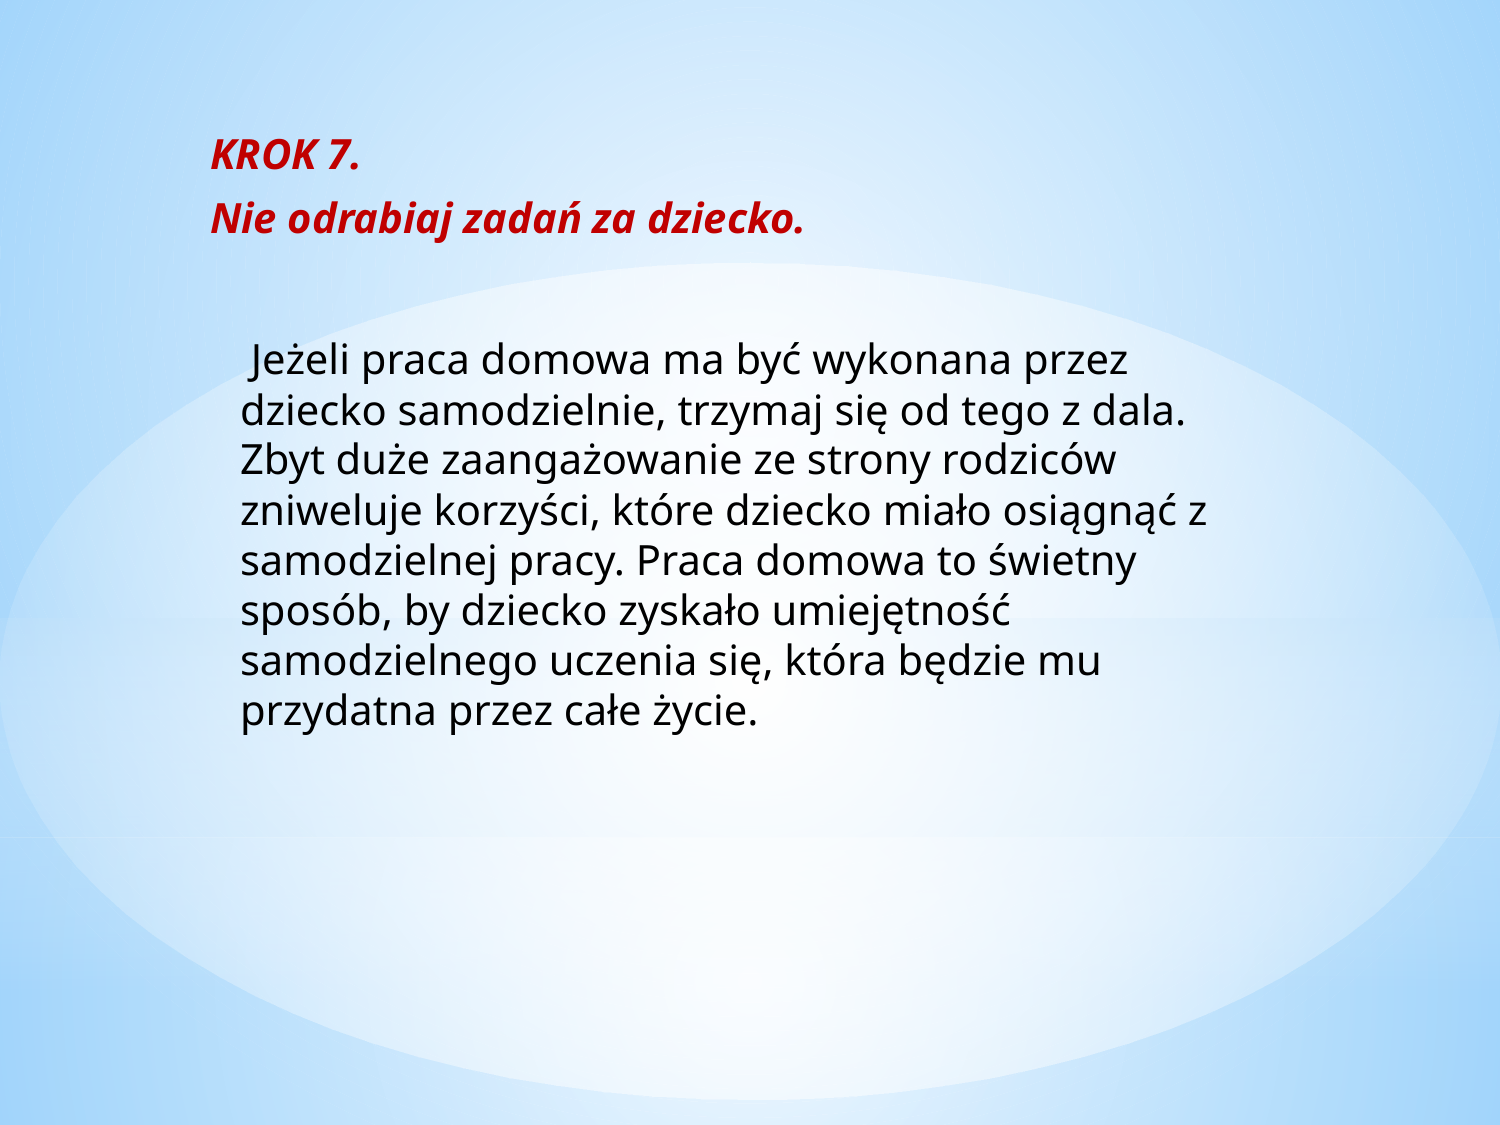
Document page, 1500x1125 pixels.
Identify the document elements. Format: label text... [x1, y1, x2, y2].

list KROK 7. Nie odrabiaj zadań za dziecko. Jeżeli praca domowa ma być wykonana przez dziecko samodzielnie, trzymaj się od tego z dala. Zbyt duże zaangażowanie ze strony rodziców zniweluje korzyści, które dziecko miało osiągnąć z samodzielnej pracy. Praca domowa to świetny sposób, by dziecko zyskało umiejętność samodzielnego uczenia się, która będzie mu przydatna przez całe życie. [187, 120, 1294, 787]
